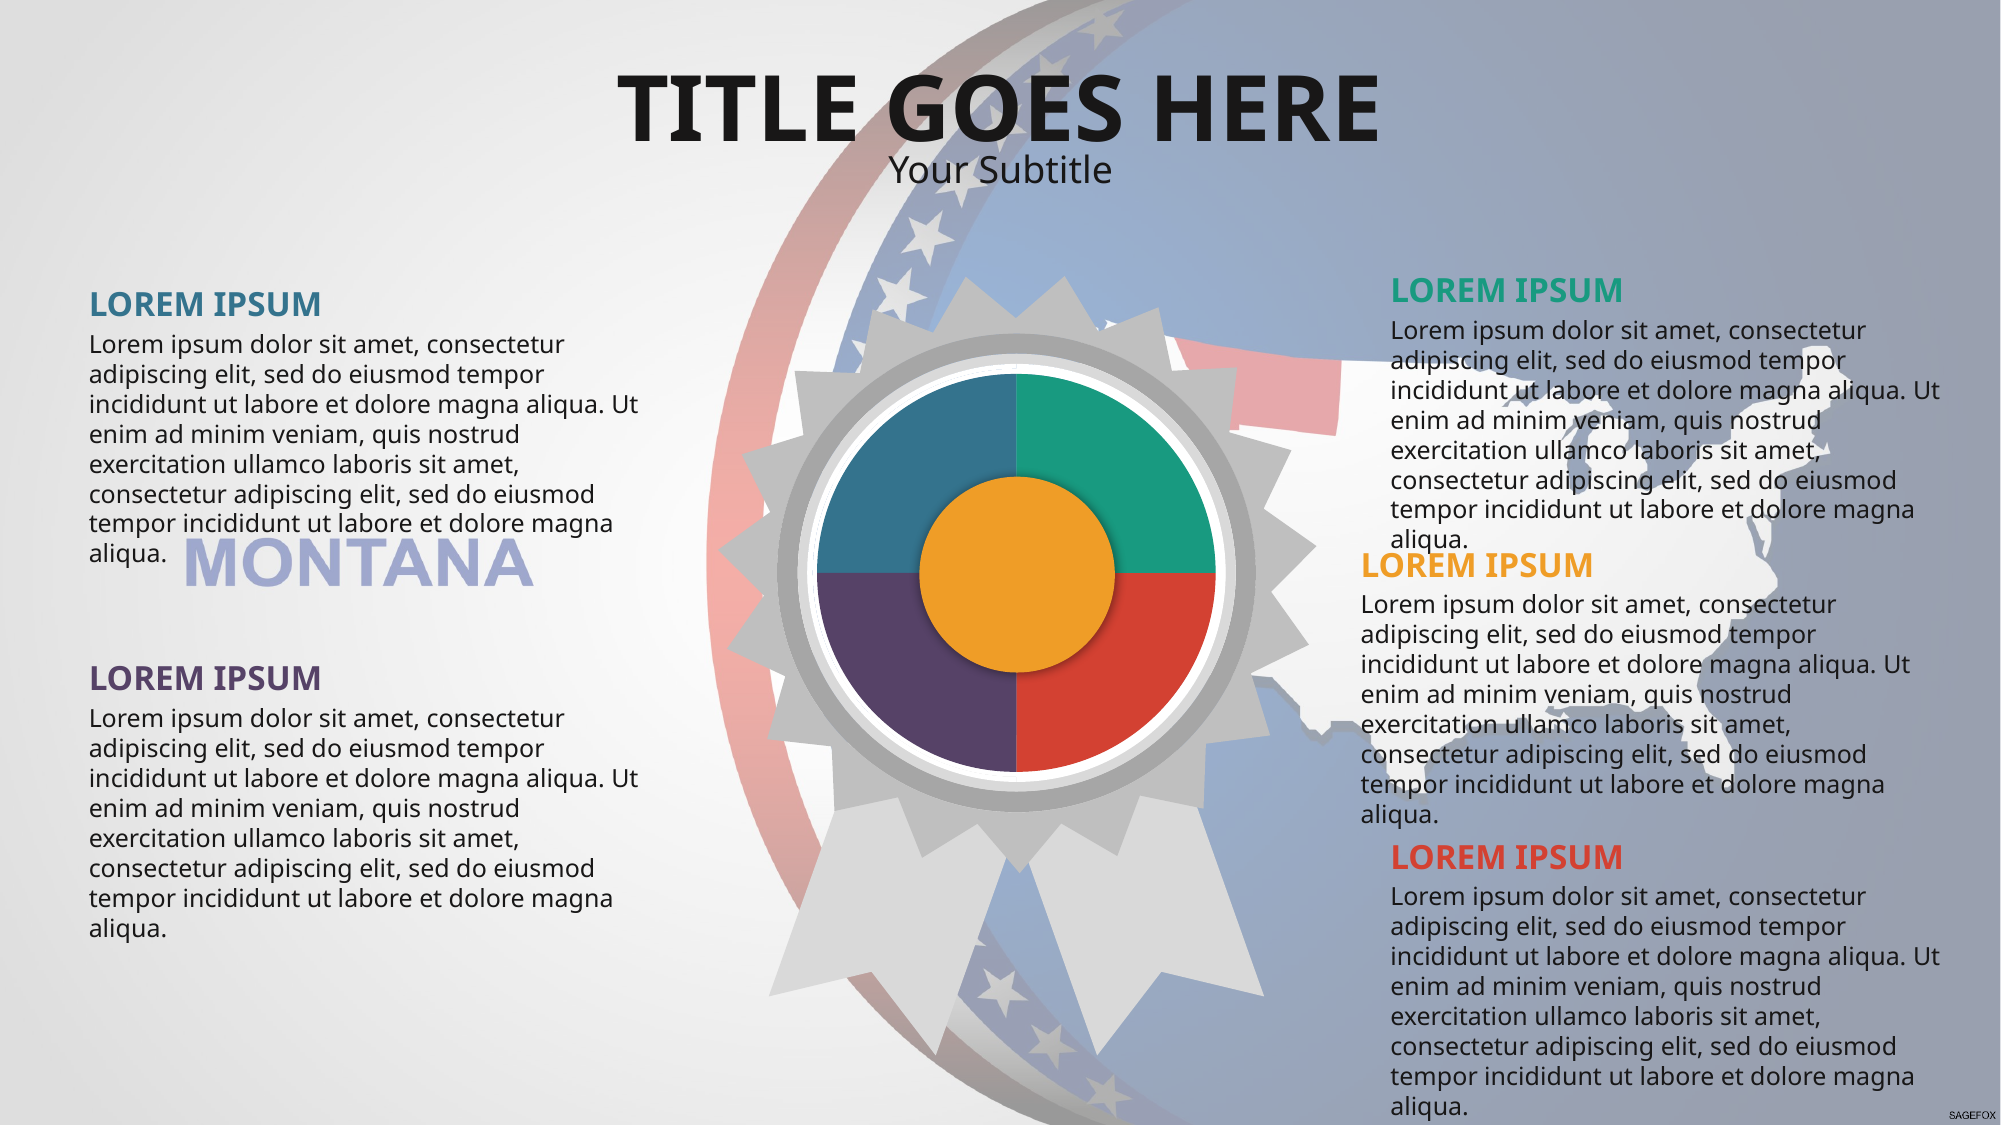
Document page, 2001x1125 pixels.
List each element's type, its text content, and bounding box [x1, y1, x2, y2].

text_box LOREM IPSUM Lorem ipsum dolor sit amet, consectetur adipiscing elit, sed do eiusmod tempor incididunt ut labore et dolore magna aliqua. Ut enim ad minim veniam, quis nostrud exercitation ullamco laboris sit amet, consectetur adipiscing elit, sed do eiusmod tempor incididunt ut labore et dolore magna aliqua. [1375, 262, 1979, 562]
picture [1979, 0, 2001, 1125]
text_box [0, 0, 2000, 1125]
text_box LOREM IPSUM Lorem ipsum dolor sit amet, consectetur adipiscing elit, sed do eiusmod tempor incididunt ut labore et dolore magna aliqua. Ut enim ad minim veniam, quis nostrud exercitation ullamco laboris sit amet, consectetur adipiscing elit, sed do eiusmod tempor incididunt ut labore et dolore magna aliqua. [1375, 828, 1979, 1125]
text_box LOREM IPSUM Lorem ipsum dolor sit amet, consectetur adipiscing elit, sed do eiusmod tempor incididunt ut labore et dolore magna aliqua. Ut enim ad minim veniam, quis nostrud exercitation ullamco laboris sit amet, consectetur adipiscing elit, sed do eiusmod tempor incididunt ut labore et dolore magna aliqua. [73, 276, 677, 576]
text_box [717, 275, 1317, 1056]
text_box LOREM IPSUM Lorem ipsum dolor sit amet, consectetur adipiscing elit, sed do eiusmod tempor incididunt ut labore et dolore magna aliqua. Ut enim ad minim veniam, quis nostrud exercitation ullamco laboris sit amet, consectetur adipiscing elit, sed do eiusmod tempor incididunt ut labore et dolore magna aliqua. [1345, 536, 1949, 836]
text_box LOREM IPSUM Lorem ipsum dolor sit amet, consectetur adipiscing elit, sed do eiusmod tempor incididunt ut labore et dolore magna aliqua. Ut enim ad minim veniam, quis nostrud exercitation ullamco laboris sit amet, consectetur adipiscing elit, sed do eiusmod tempor incididunt ut labore et dolore magna aliqua. [73, 650, 677, 950]
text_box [548, 42, 1452, 199]
